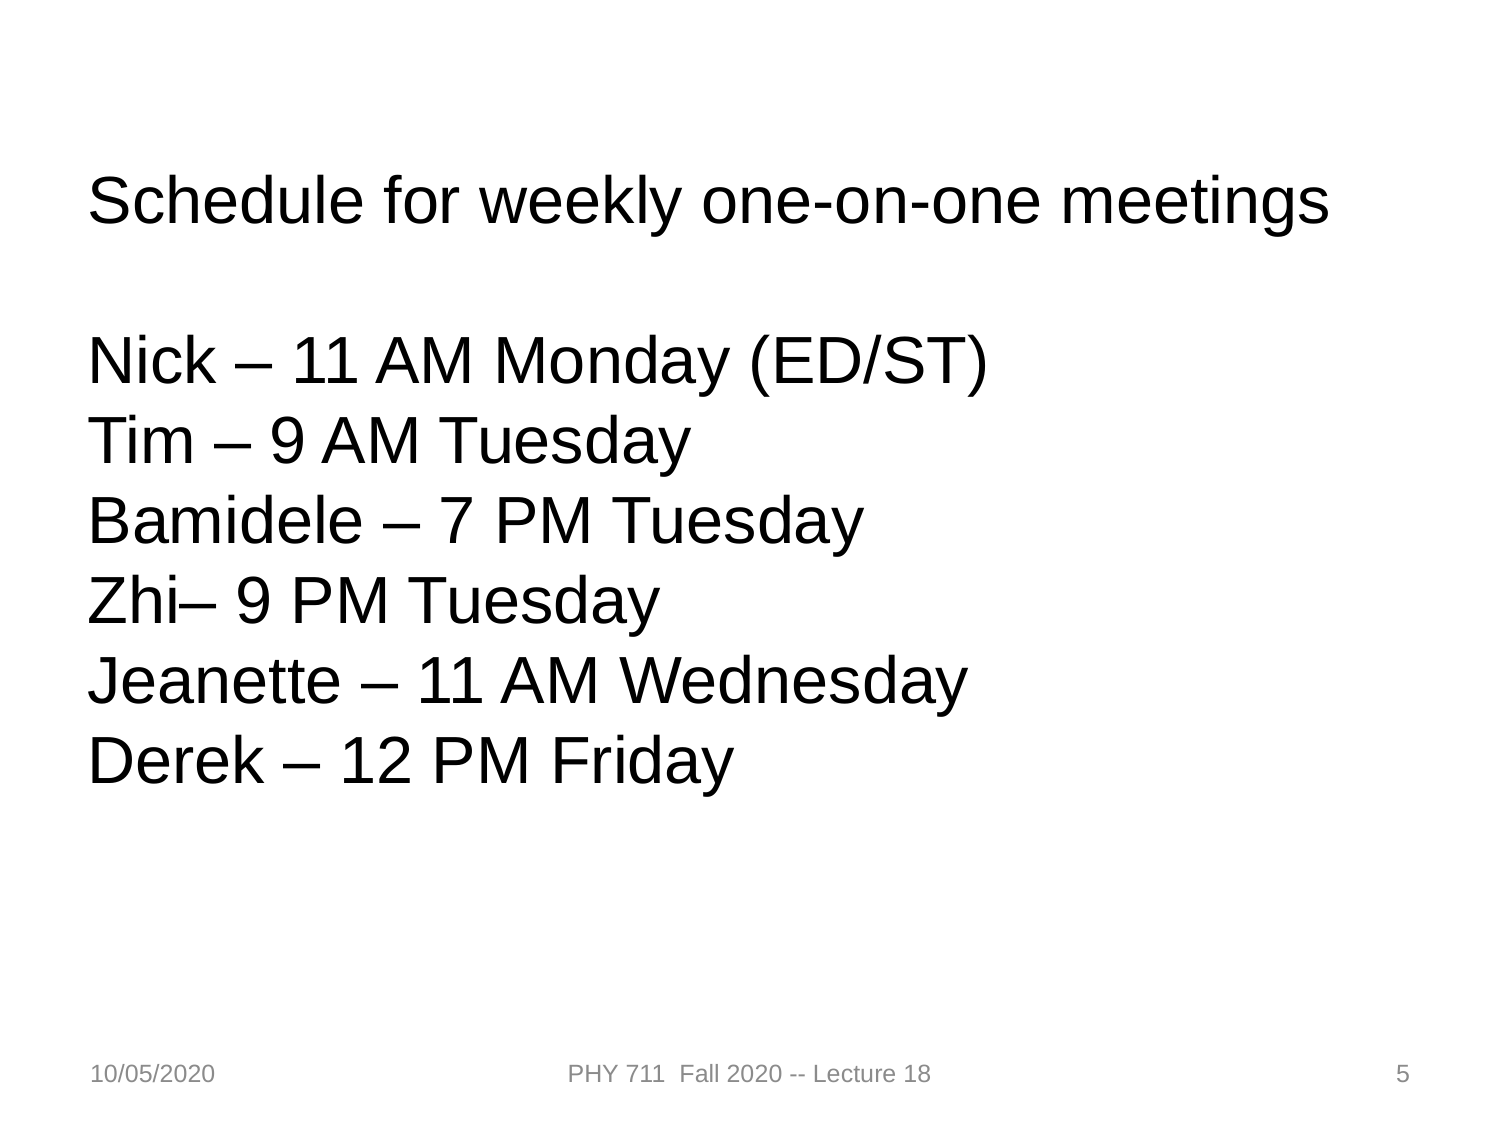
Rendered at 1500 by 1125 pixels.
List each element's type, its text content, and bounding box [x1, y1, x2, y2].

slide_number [75, 1042, 425, 1103]
text_box Schedule for weekly one-on-one meetings Nick – 11 AM Monday (ED/ST) Tim – 9 AM Tuesday Bamidele – 7 PM Tuesday Zhi– 9 PM Tuesday Jeanette – 11 AM Wednesday Derek – 12 PM Friday [72, 149, 1348, 805]
slide_number 5 [1074, 1042, 1425, 1103]
footer PHY 711 Fall 2020 -- Lecture 18 [512, 1042, 988, 1103]
